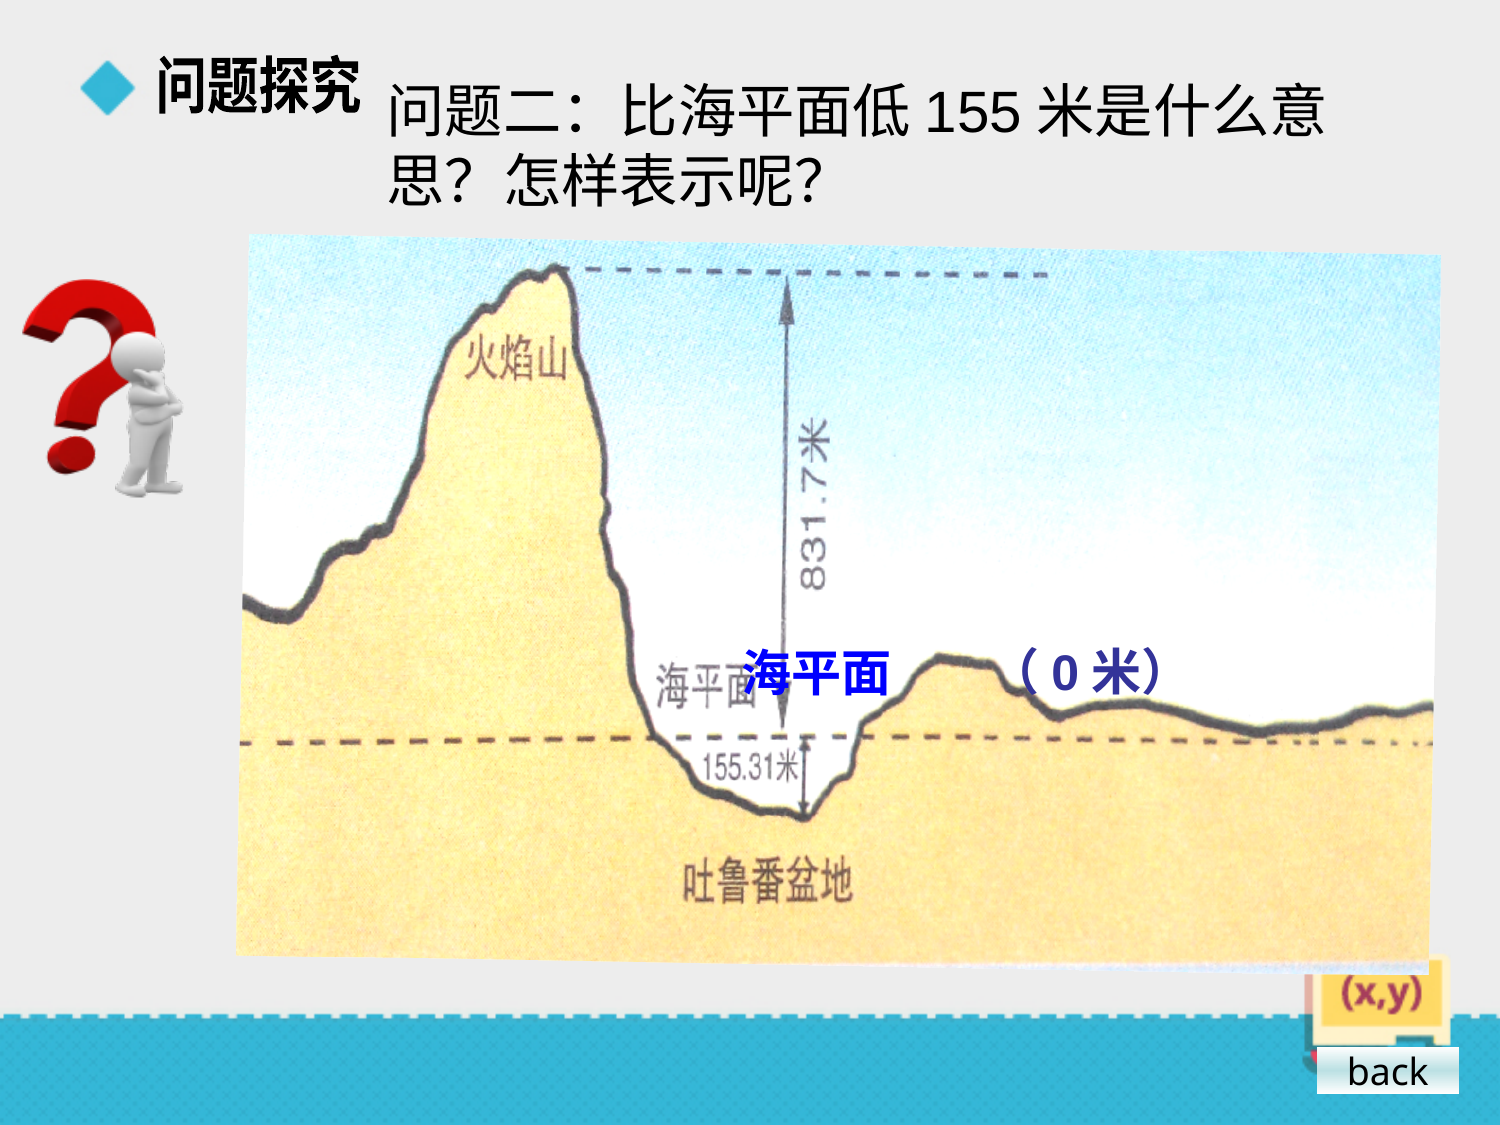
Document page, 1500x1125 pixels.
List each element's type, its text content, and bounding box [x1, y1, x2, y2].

text_box [250, 234, 643, 242]
text_box 问题二：比海平面低155米是什么意思？怎样表示呢？ [372, 66, 1353, 221]
picture [0, 0, 1500, 1125]
text_box back [1317, 1046, 1459, 1094]
